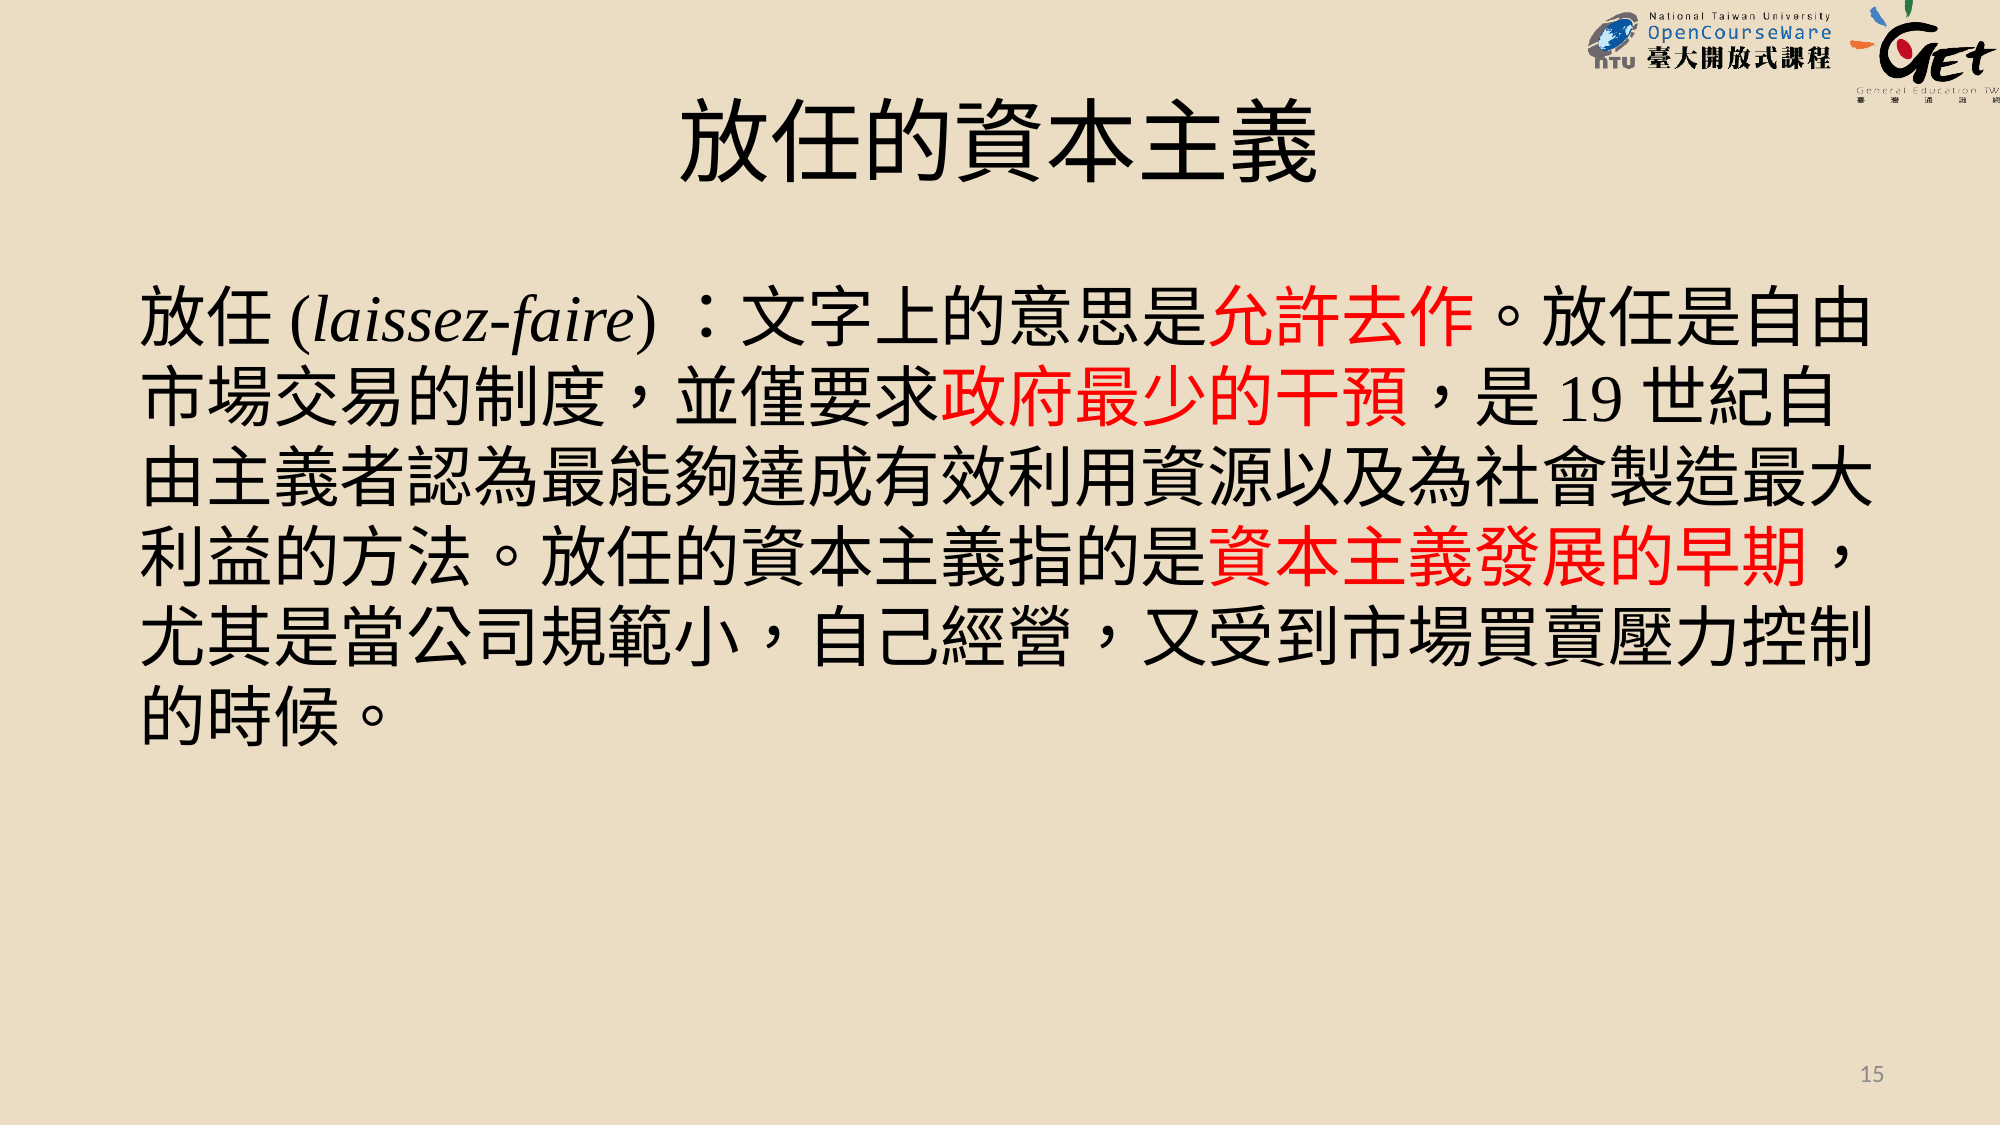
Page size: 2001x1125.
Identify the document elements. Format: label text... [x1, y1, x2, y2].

title 放任的資本主義 [99, 45, 1900, 233]
slide_number 15 [1433, 1042, 1900, 1103]
picture [1568, 0, 2000, 103]
text_box 放任(laissez-faire)：文字上的意思是允許去作。放任是自由市場交易的制度，並僅要求政府最少的干預，是19世紀自由主義者認為最能夠達成有效利用資源以及為社會製造最大利益的方法。放任的資本主義指的是資本主義發展的早期，尤其是當公司規範小，自己經營，又受到市場買賣壓力控制的時候。 [125, 267, 1900, 762]
